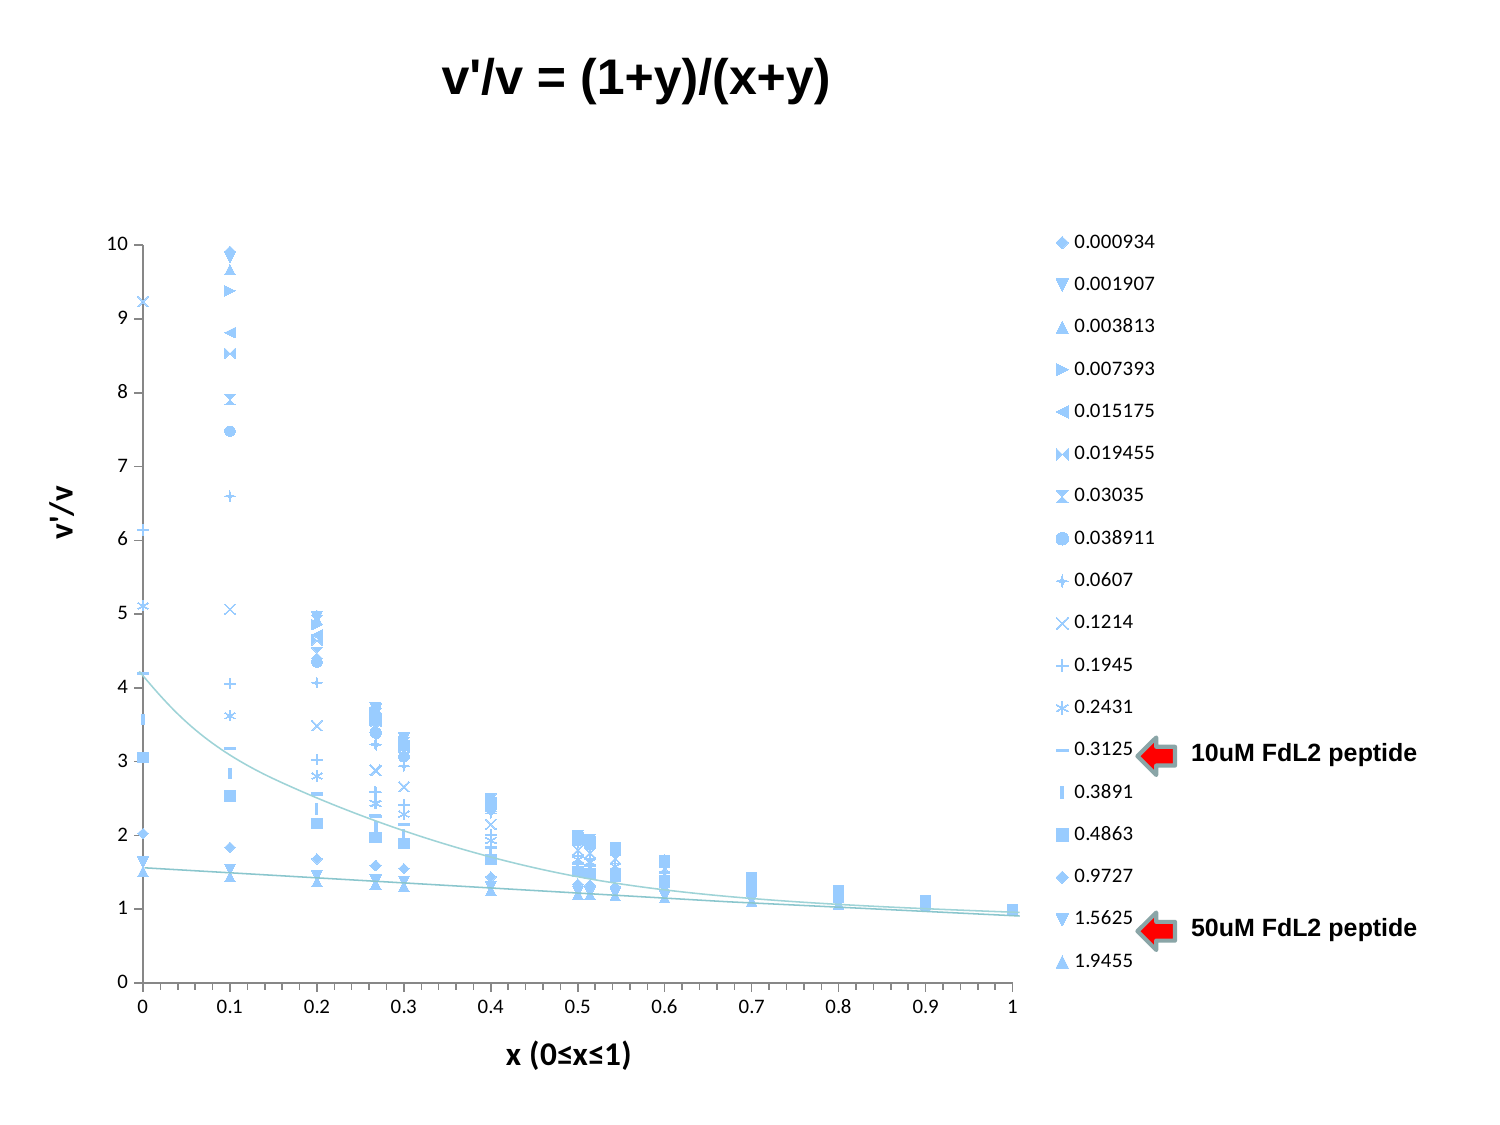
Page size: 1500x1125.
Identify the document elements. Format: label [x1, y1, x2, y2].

text_box [24, 37, 1435, 1084]
